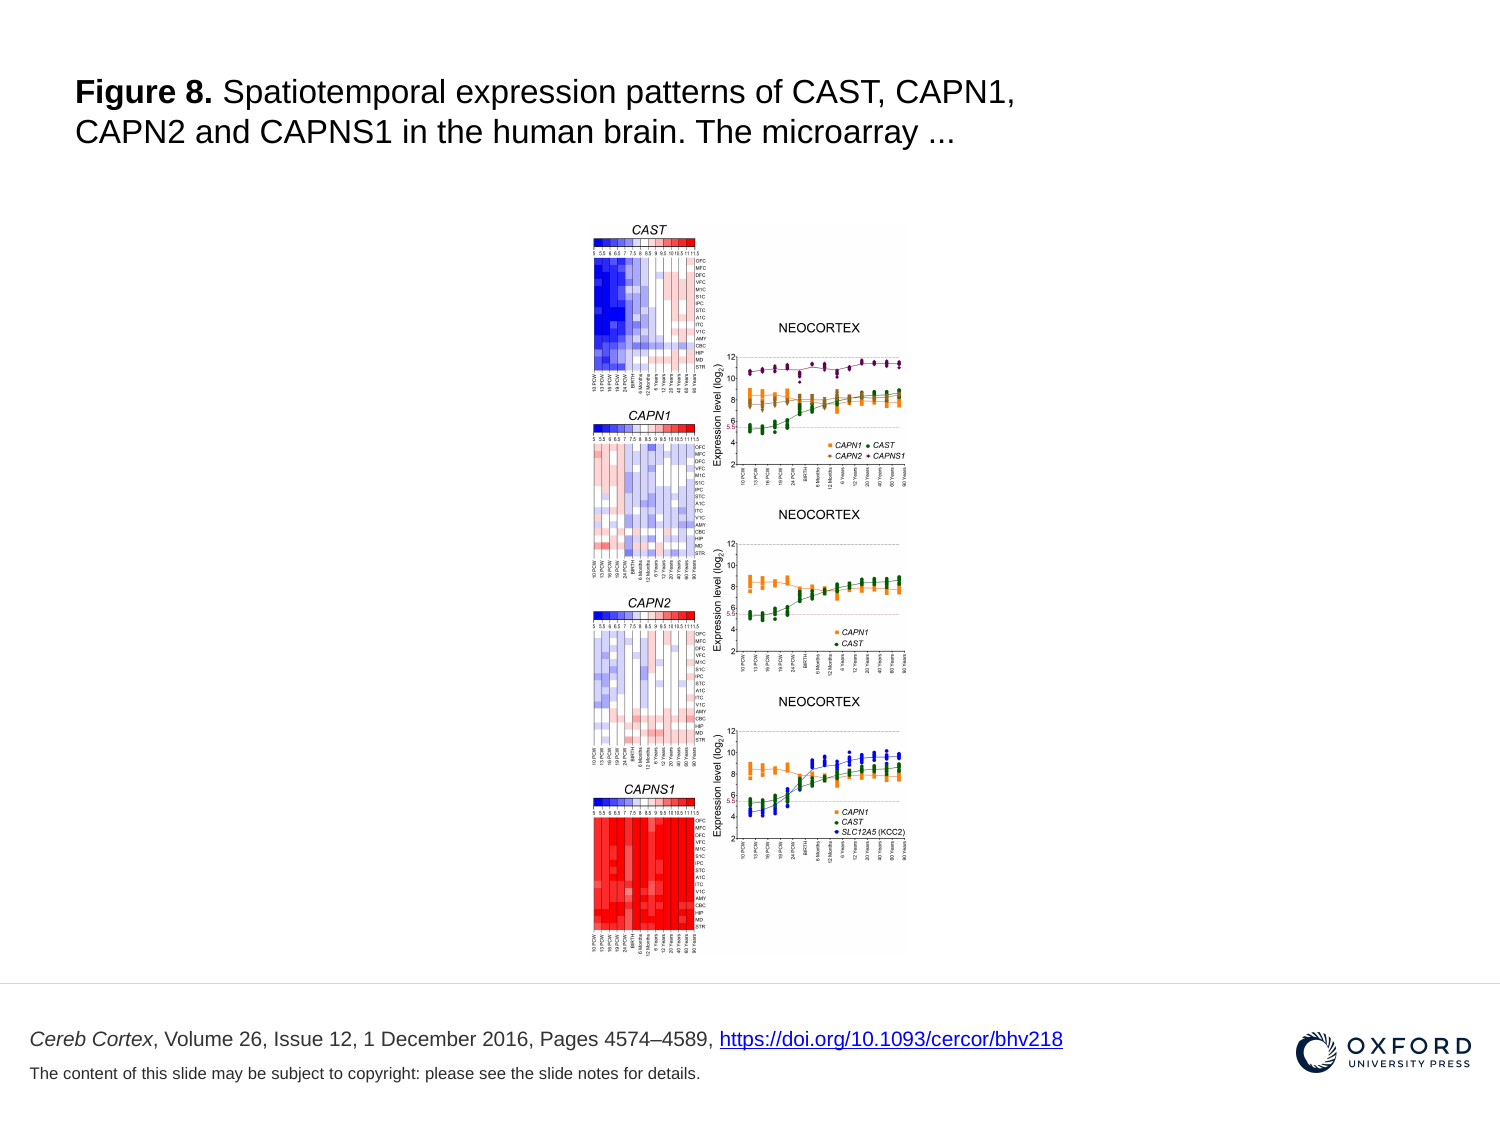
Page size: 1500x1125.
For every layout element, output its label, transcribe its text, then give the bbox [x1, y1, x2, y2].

footer Cereb Cortex, Volume 26, Issue 12, 1 December 2016, Pages 4574–4589, https://doi.org/10.1093/cercor/bhv218 The content of this slide may be subject to copyright: please see the slide notes for details. [0, 983, 1260, 1125]
title Figure 8. Spatiotemporal expression patterns of CAST, CAPN1, CAPN2 and CAPNS1 in the human brain. The microarray ... [75, 69, 1078, 171]
picture [1296, 1032, 1471, 1073]
picture [591, 224, 907, 957]
